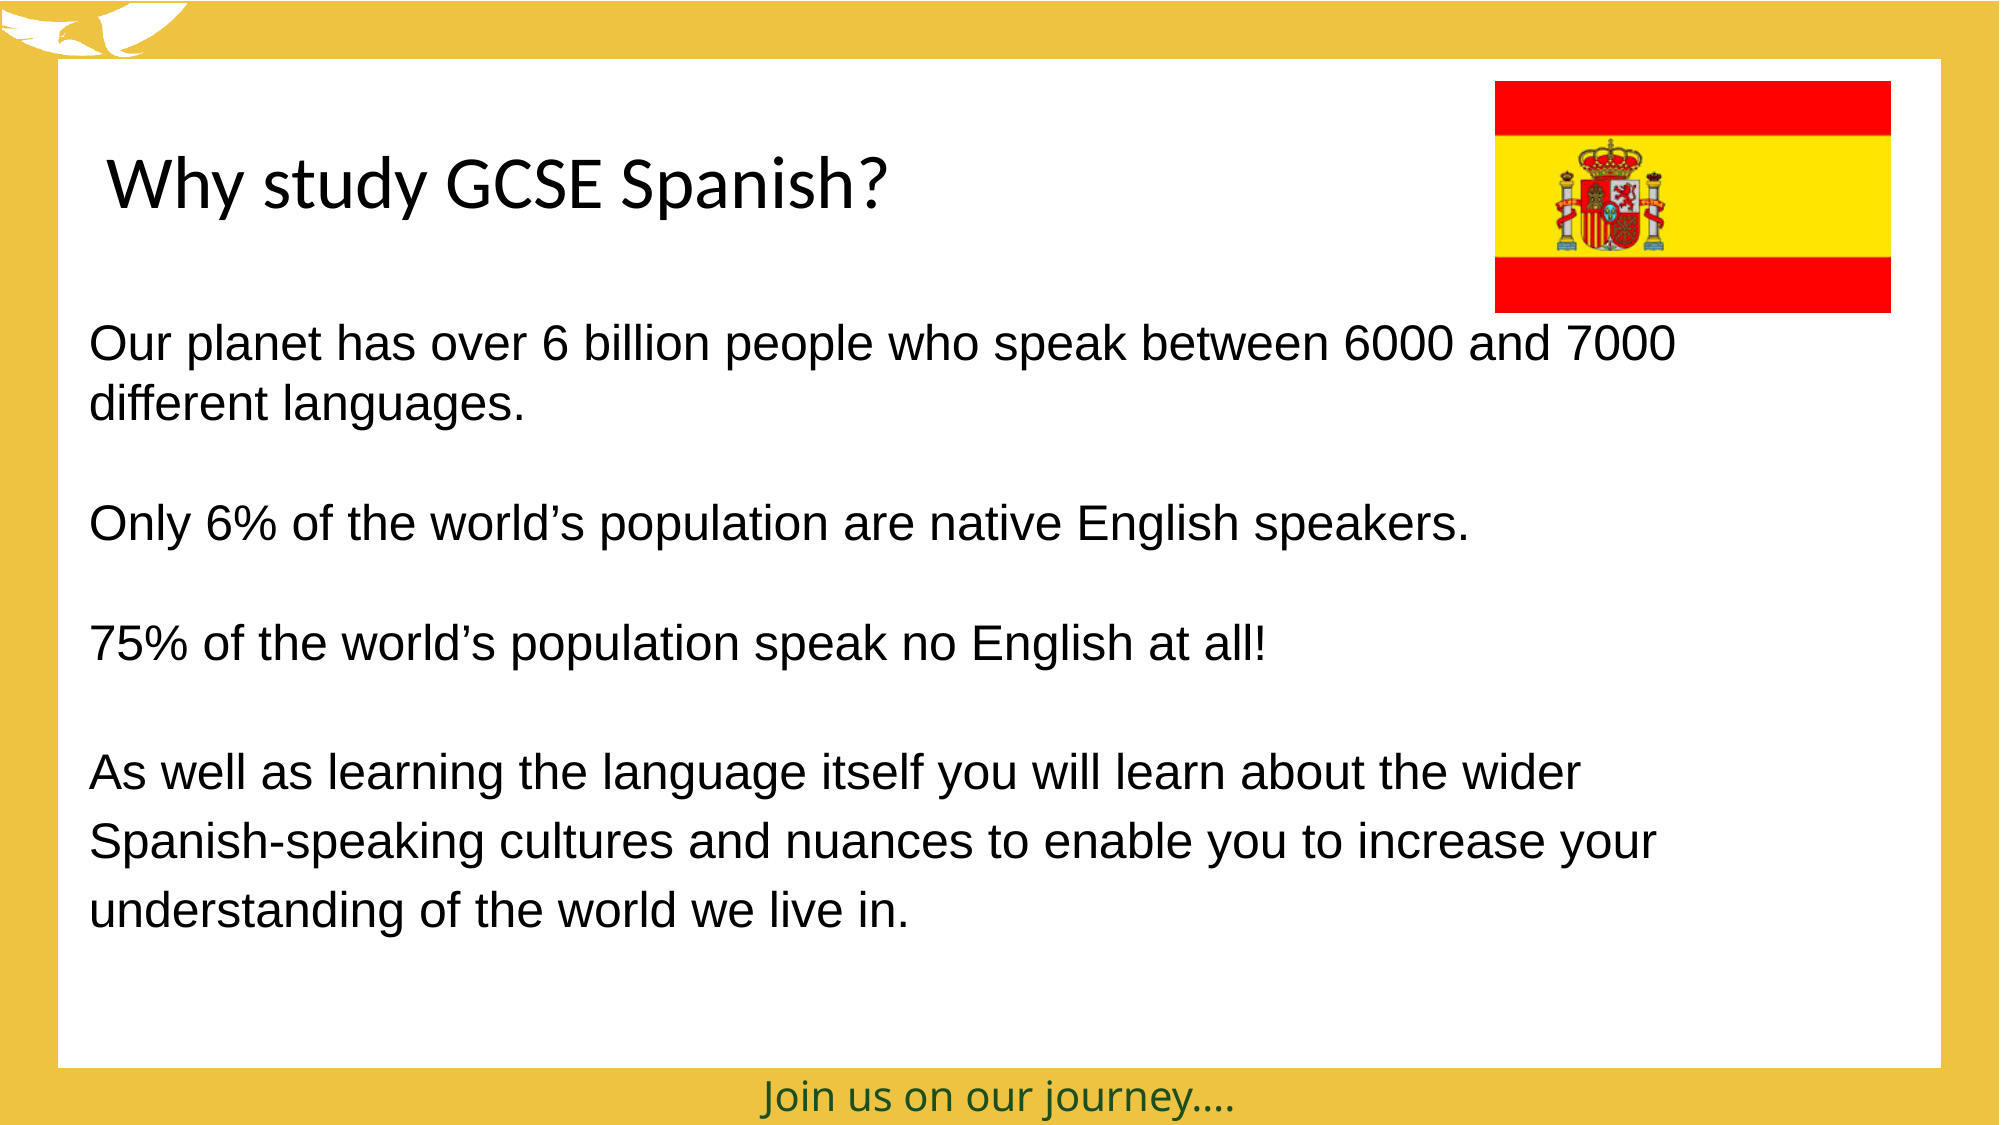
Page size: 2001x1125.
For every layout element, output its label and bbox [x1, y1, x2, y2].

picture [1495, 81, 1891, 314]
text_box [0, 3, 1999, 1125]
